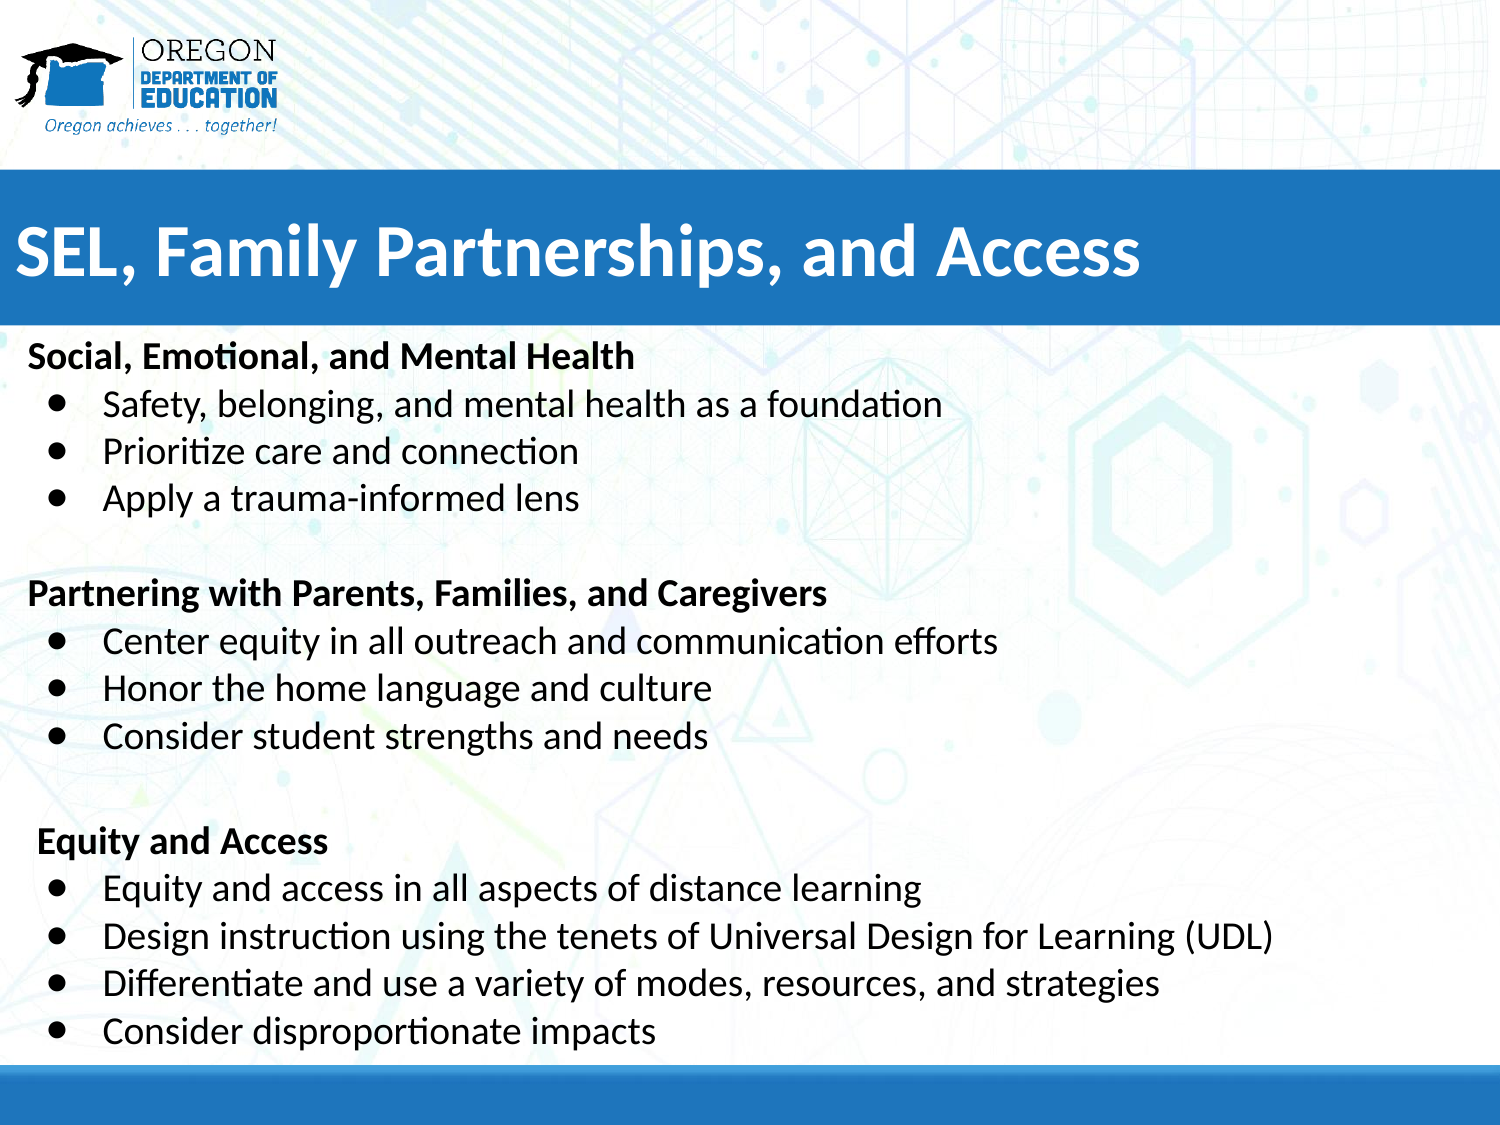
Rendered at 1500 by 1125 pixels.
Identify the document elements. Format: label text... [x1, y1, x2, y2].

picture [0, 326, 1500, 1125]
subtitle Social, Emotional, and Mental Health Safety, belonging, and mental health as a foundation Prioritize care and connection Apply a trauma-informed lens Partnering with Parents, Families, and Caregivers Center equity in all outreach and communication efforts Honor the home language and culture Consider student strengths and needs Equity and Access Equity and access in all aspects of distance learning Design instruction using the tenets of Universal Design for Learning (UDL) Differentiate and use a variety of modes, resources, and strategies Consider disproportionate impacts [12, 322, 1470, 1062]
picture [0, 0, 1500, 169]
title SEL, Family Partnerships, and Access [0, 168, 1174, 335]
